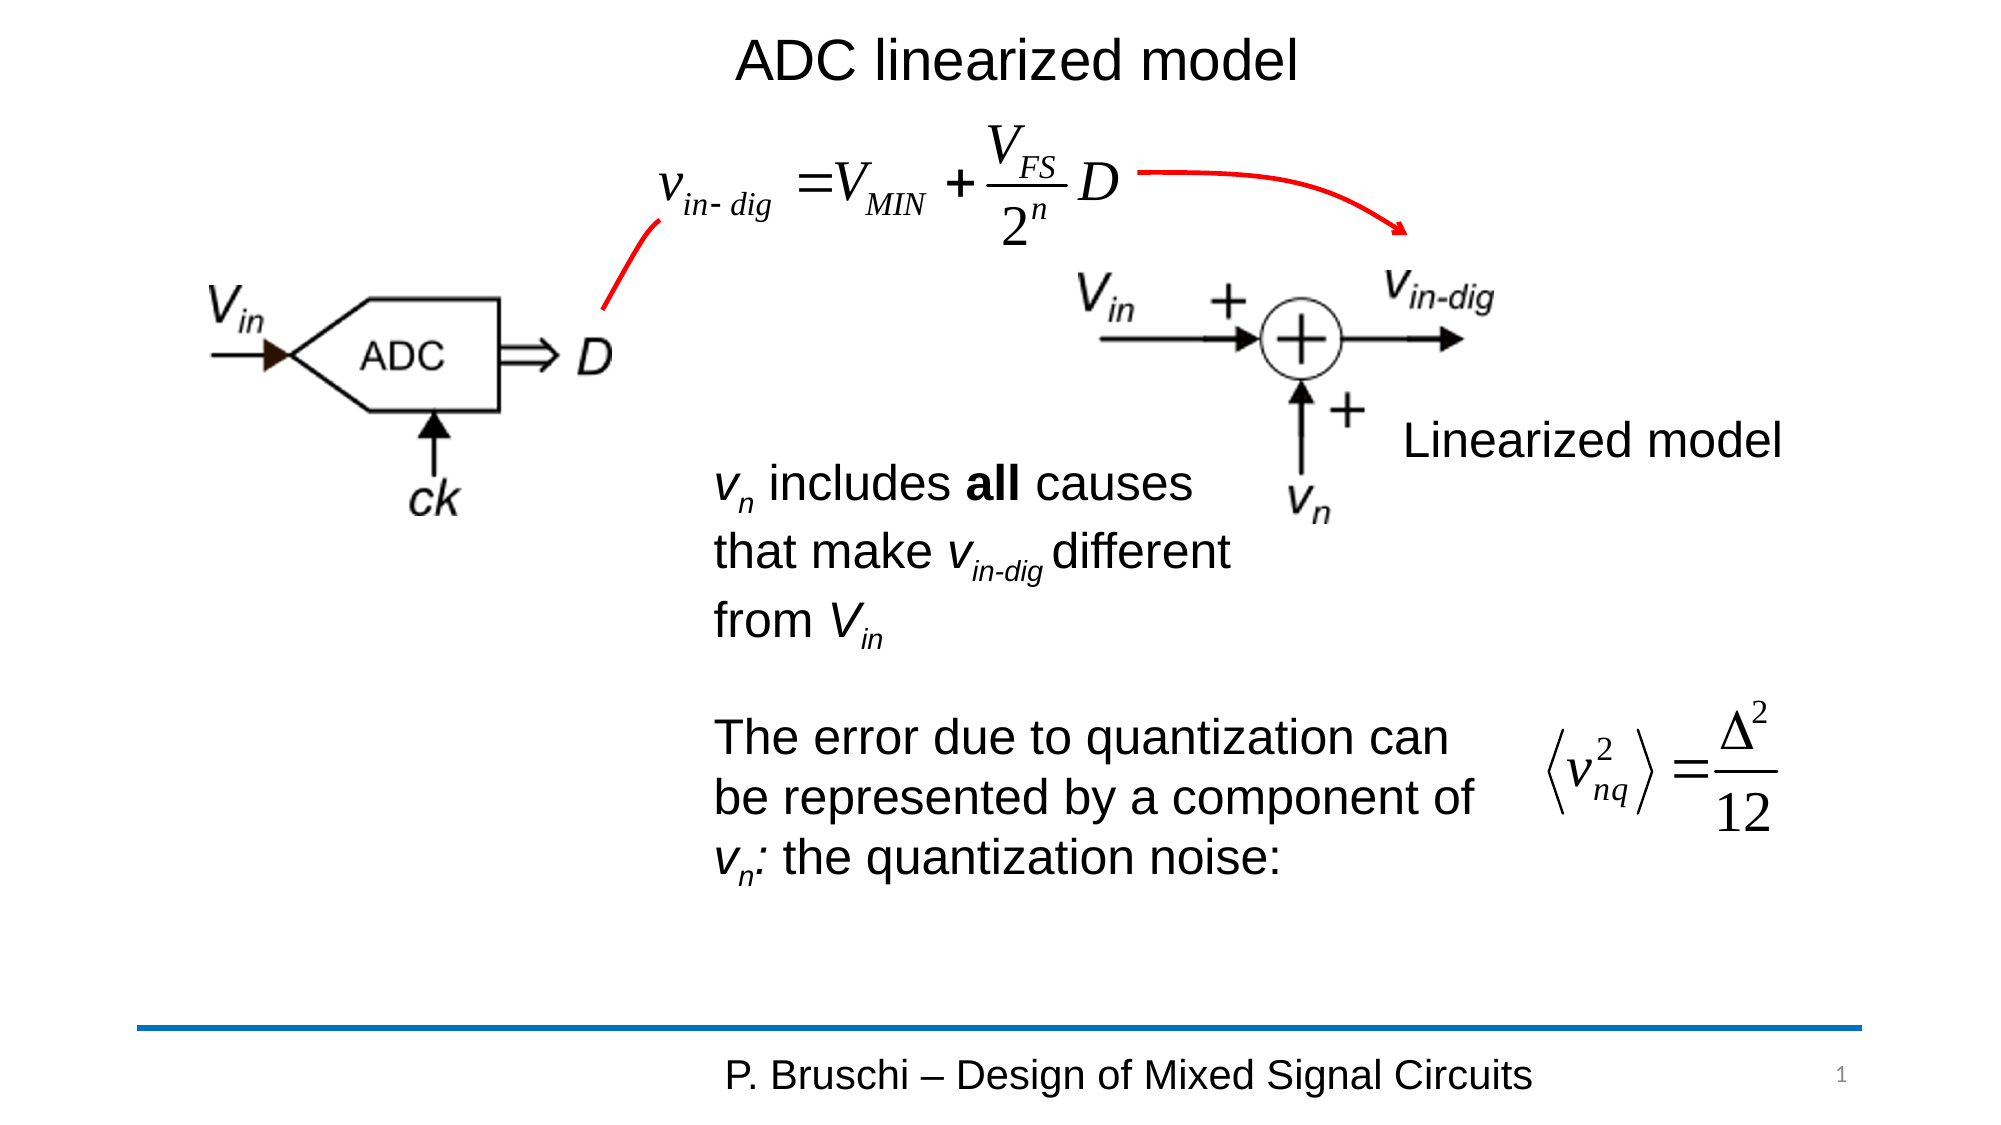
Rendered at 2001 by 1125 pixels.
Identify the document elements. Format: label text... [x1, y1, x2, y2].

text_box The error due to quantization can be represented by a component of vn: the quantization noise: [698, 696, 1491, 900]
title ADC linearized model [155, 7, 1880, 116]
text_box Linearized model [1494, 400, 1888, 475]
slide_number 1 [1718, 1042, 1863, 1103]
text_box [1137, 171, 1408, 235]
text_box vn includes all causes that make vin-dig different from Vin [698, 443, 1302, 663]
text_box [1537, 684, 1791, 844]
picture [1078, 270, 1494, 524]
text_box [612, 226, 651, 295]
footer P. Bruschi – Design of Mixed Signal Circuits [662, 1042, 1596, 1103]
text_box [651, 109, 1130, 258]
picture [209, 285, 612, 516]
